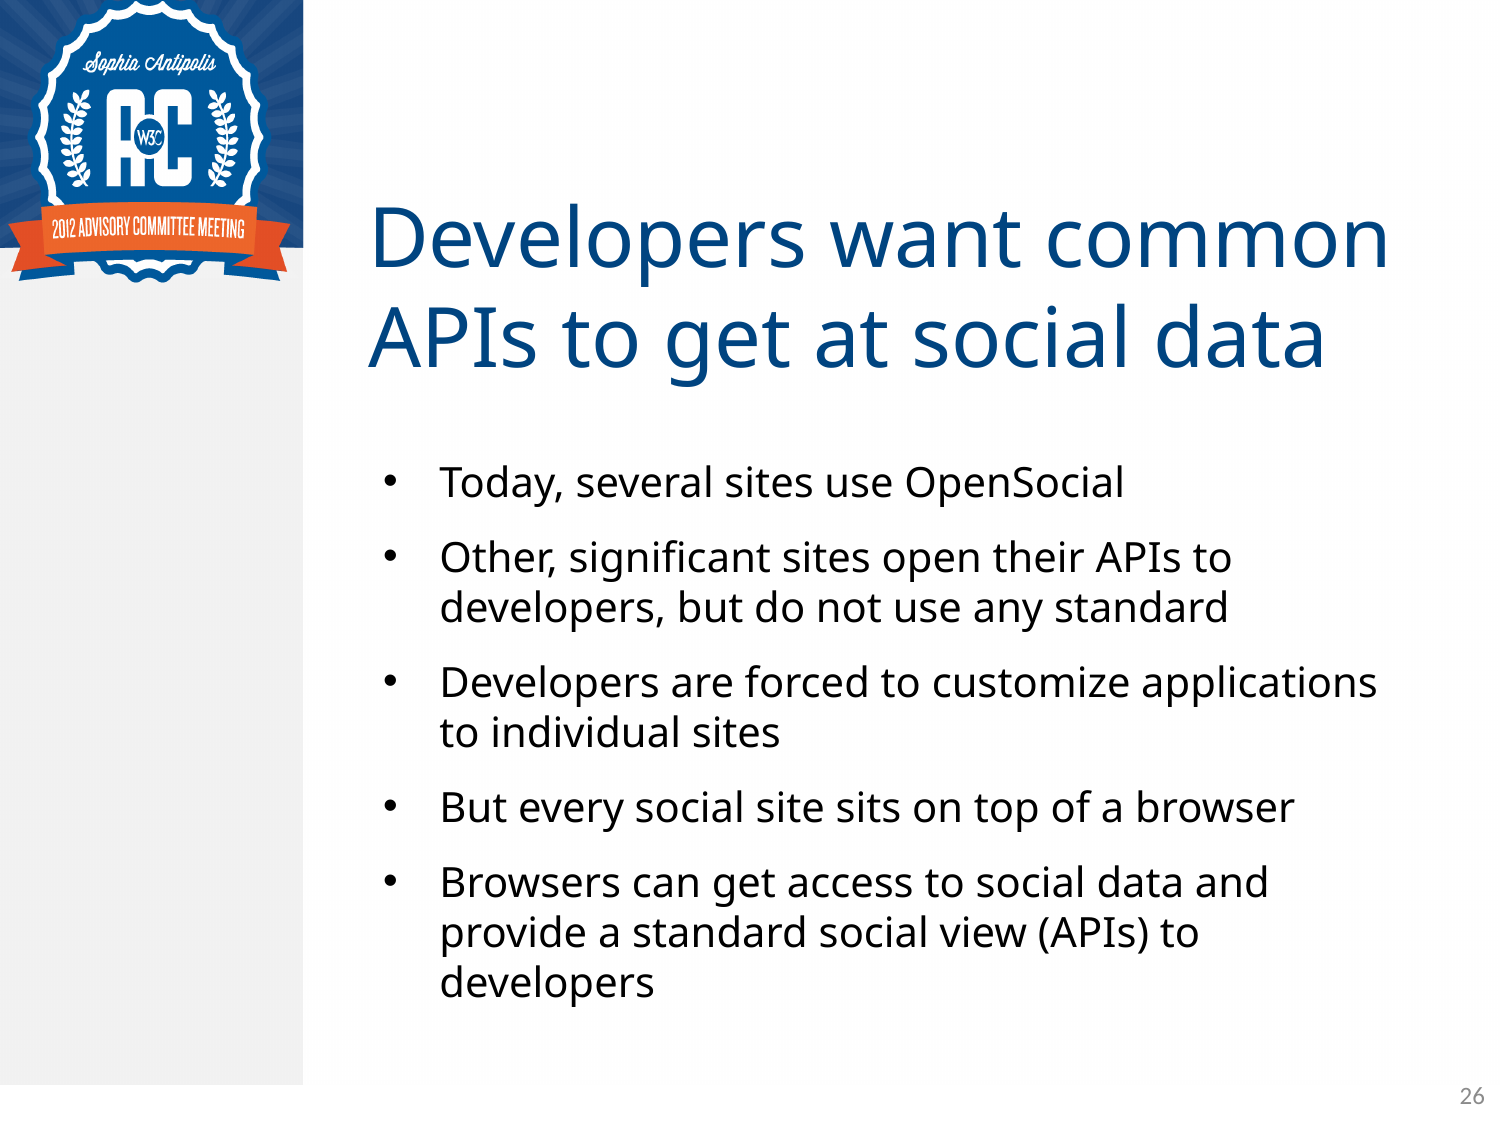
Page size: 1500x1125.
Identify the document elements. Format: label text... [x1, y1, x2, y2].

picture [0, 0, 1500, 1086]
slide_number 26 [1149, 1093, 1500, 1125]
